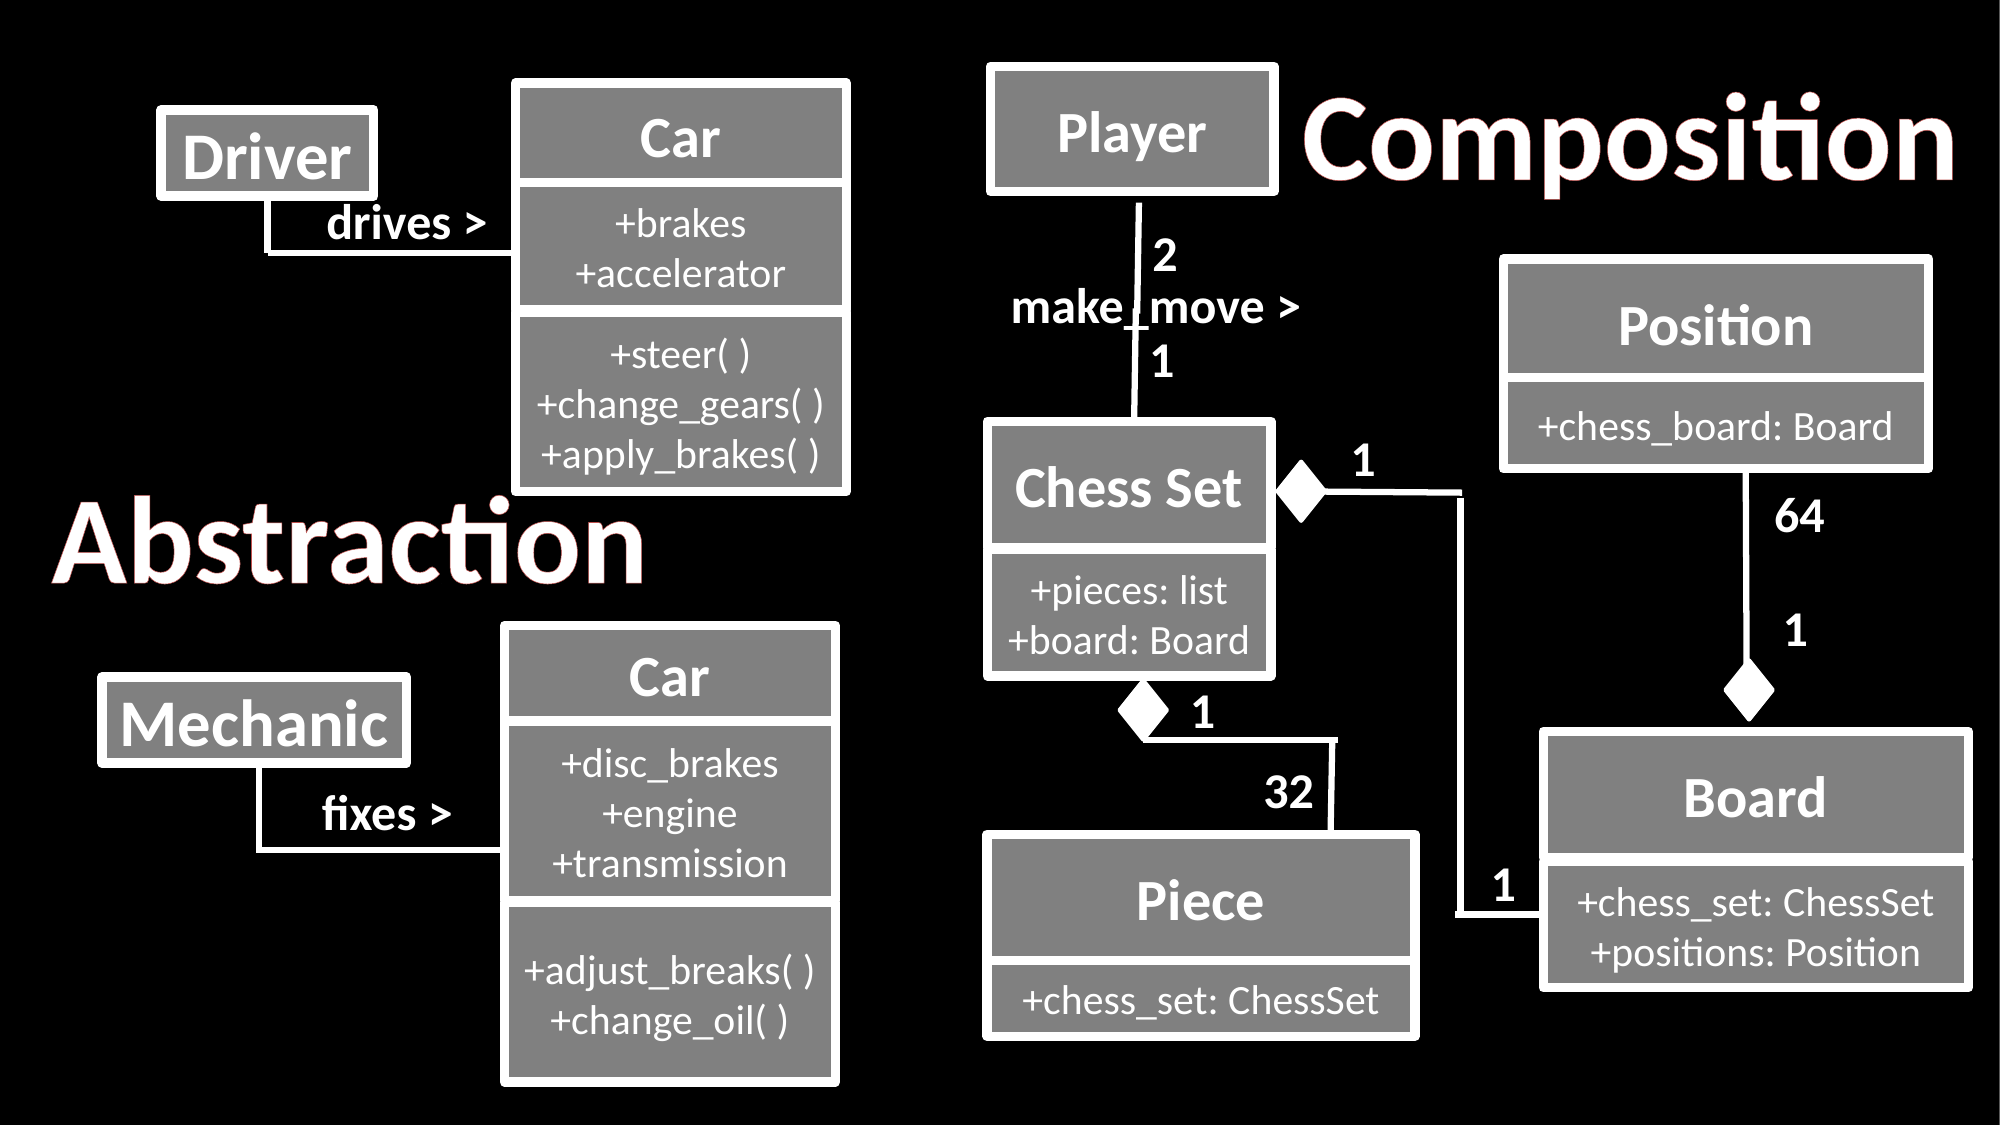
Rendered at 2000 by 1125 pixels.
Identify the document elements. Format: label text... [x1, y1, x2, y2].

text_box +steer( ) +change_gears( ) +apply_brakes( ) [513, 310, 848, 494]
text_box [1136, 202, 1140, 314]
text_box +chess_set: ChessSet [985, 958, 1417, 1038]
text_box make_move > [1141, 265, 1317, 341]
text_box Abstraction [36, 450, 664, 616]
text_box Board [1541, 729, 1971, 859]
text_box 1 [1175, 678, 1231, 737]
text_box make_move > [995, 265, 1131, 341]
text_box 2 [1144, 214, 1193, 265]
text_box +adjust_breaks( ) +change_oil( ) [502, 901, 837, 1084]
text_box Chess Set [985, 419, 1273, 547]
text_box 64 [1759, 474, 1840, 550]
text_box Driver [159, 108, 376, 198]
text_box +disc_brakes +engine +transmission [502, 719, 837, 901]
text_box +brakes +accelerator [513, 180, 848, 310]
text_box Piece [985, 832, 1417, 958]
text_box 1 [1767, 589, 1823, 665]
text_box Position [1501, 257, 1931, 376]
text_box [1275, 459, 1326, 523]
text_box 1 [1141, 341, 1190, 395]
text_box Mechanic [100, 675, 408, 765]
text_box 32 [1248, 751, 1325, 827]
text_box 1 [1475, 844, 1531, 911]
text_box [1723, 660, 1775, 722]
text_box +pieces: list +board: Board [985, 547, 1273, 678]
text_box Composition [1286, 47, 1975, 213]
text_box [1117, 678, 1169, 742]
text_box Car [513, 81, 848, 180]
text_box fixes > [307, 773, 468, 847]
text_box Car [502, 623, 837, 719]
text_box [1133, 318, 1137, 420]
text_box drives > [311, 182, 503, 252]
text_box 1 [1335, 419, 1391, 489]
text_box +chess_board: Board [1501, 376, 1931, 471]
text_box +chess_set: ChessSet +positions: Position [1541, 859, 1971, 990]
text_box Player [988, 64, 1276, 193]
